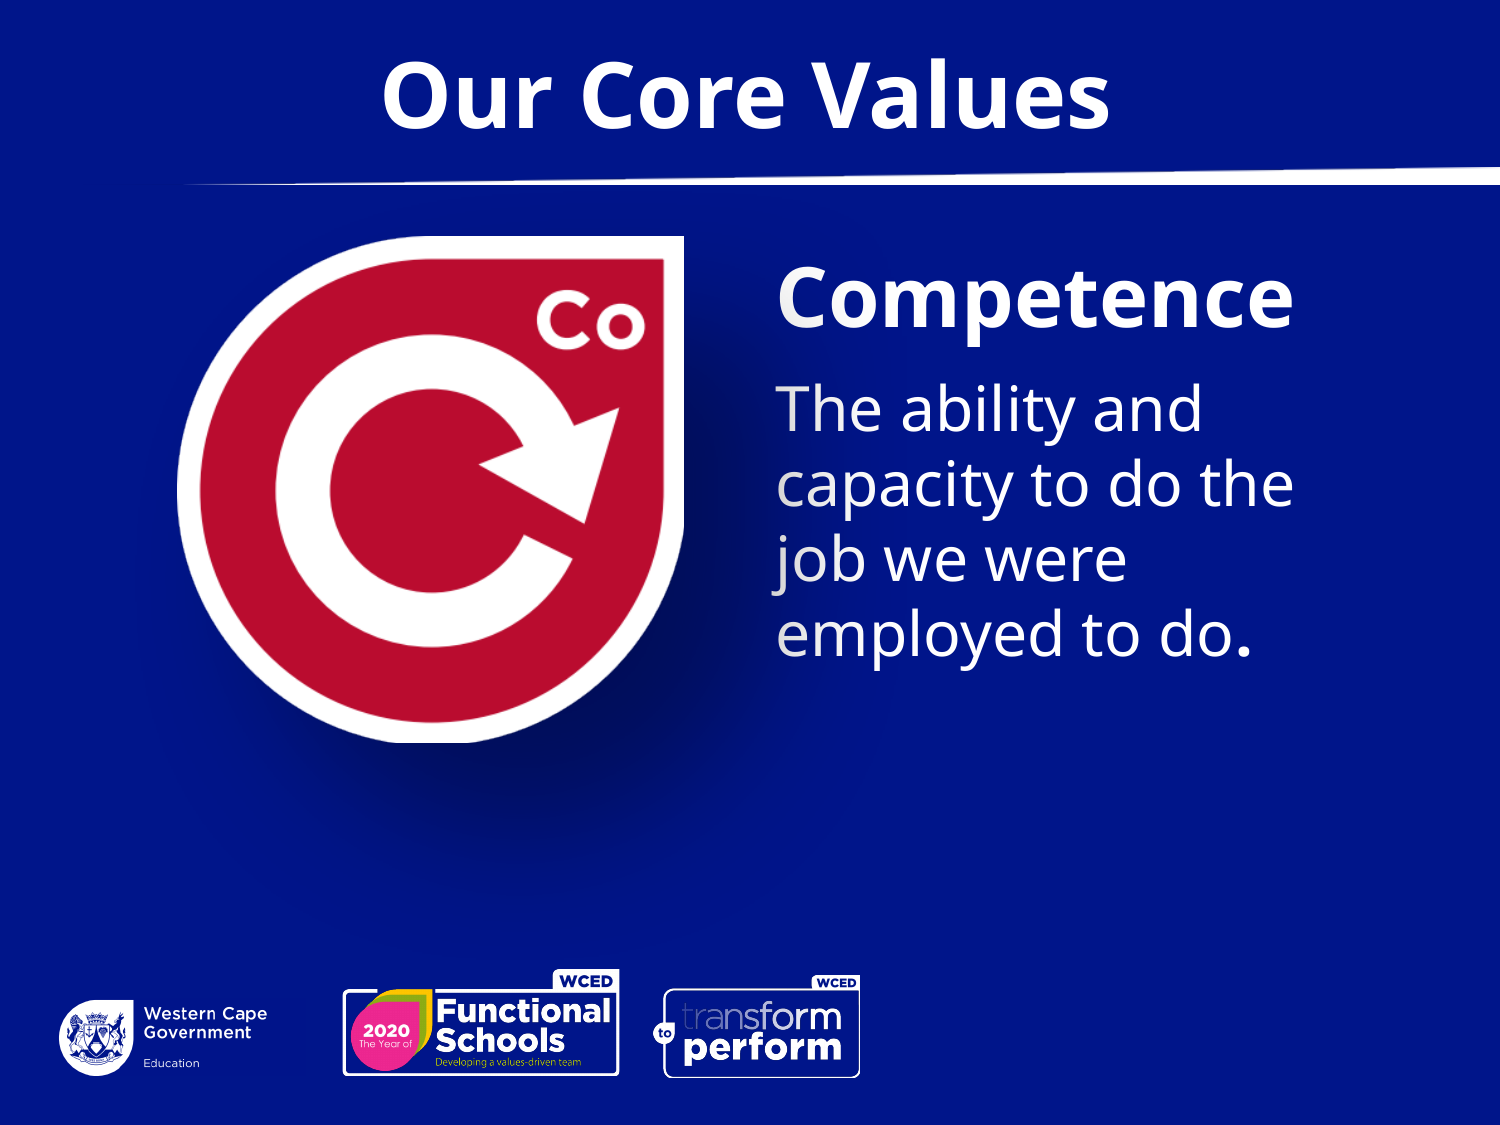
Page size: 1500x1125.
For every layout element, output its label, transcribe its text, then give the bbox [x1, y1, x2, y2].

text_box Competence The ability and capacity to do the job we were employed to do. [775, 236, 1381, 807]
picture [0, 0, 1500, 1125]
text_box Our Core Values [48, 29, 1444, 174]
